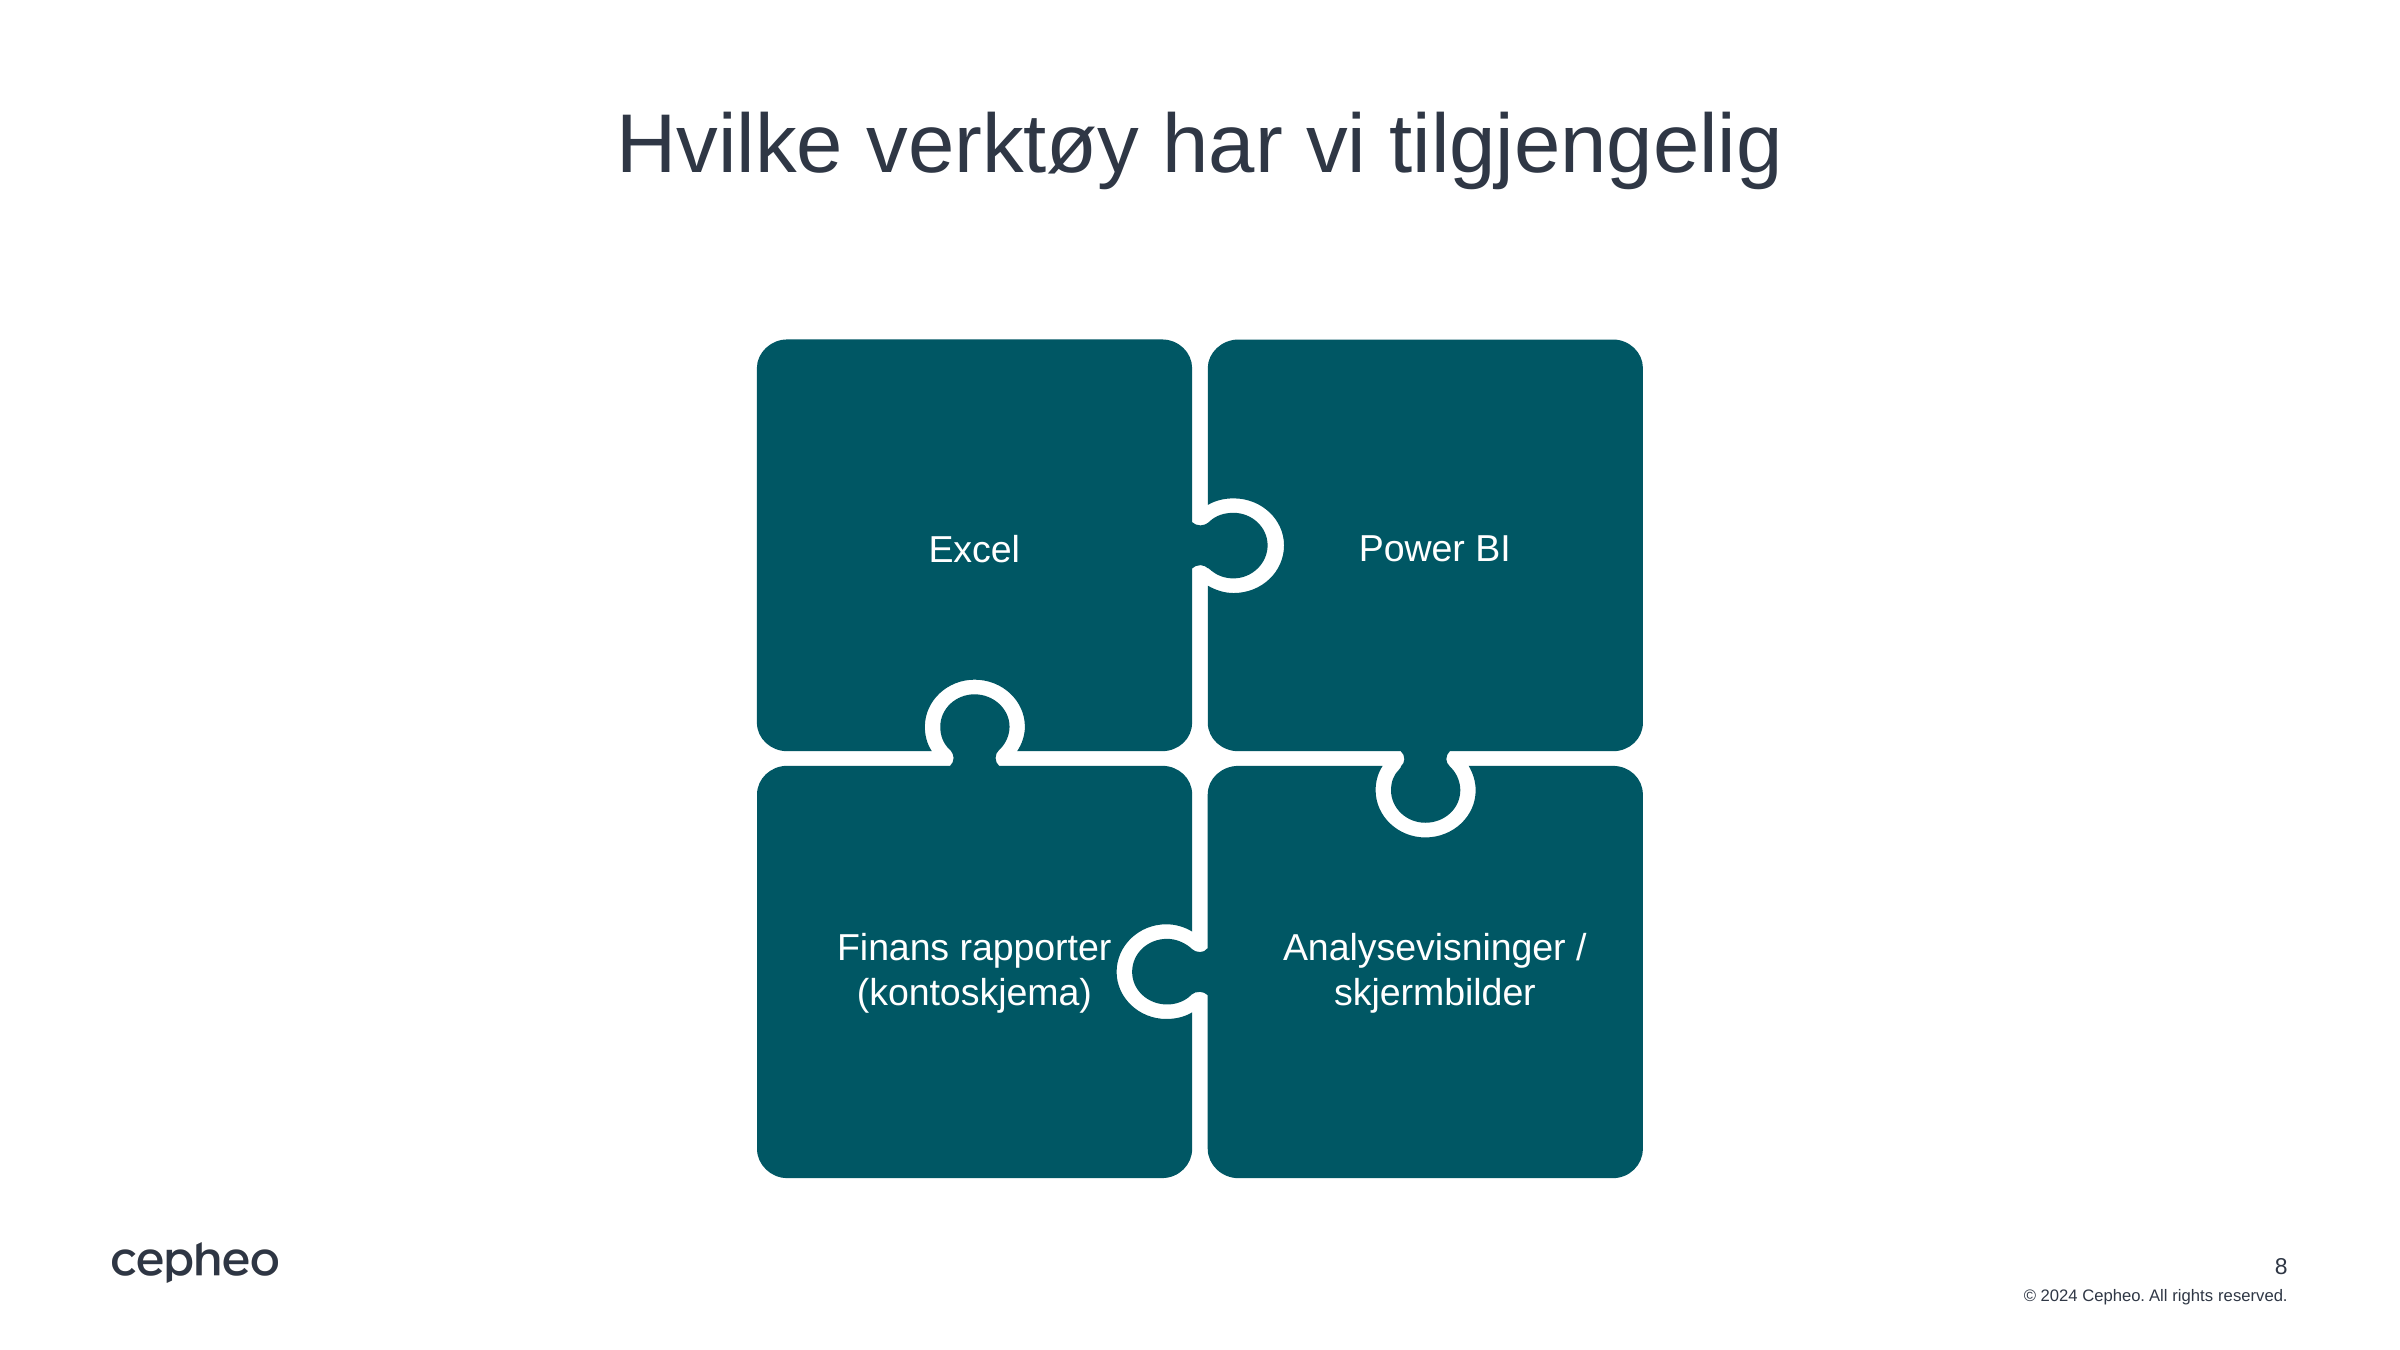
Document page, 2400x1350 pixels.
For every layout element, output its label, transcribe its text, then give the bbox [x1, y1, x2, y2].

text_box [756, 339, 1643, 1179]
picture [112, 1242, 278, 1283]
title Hvilke verktøy har vi tilgjengelig [112, 104, 2288, 338]
slide_number 8 [2171, 1246, 2288, 1284]
